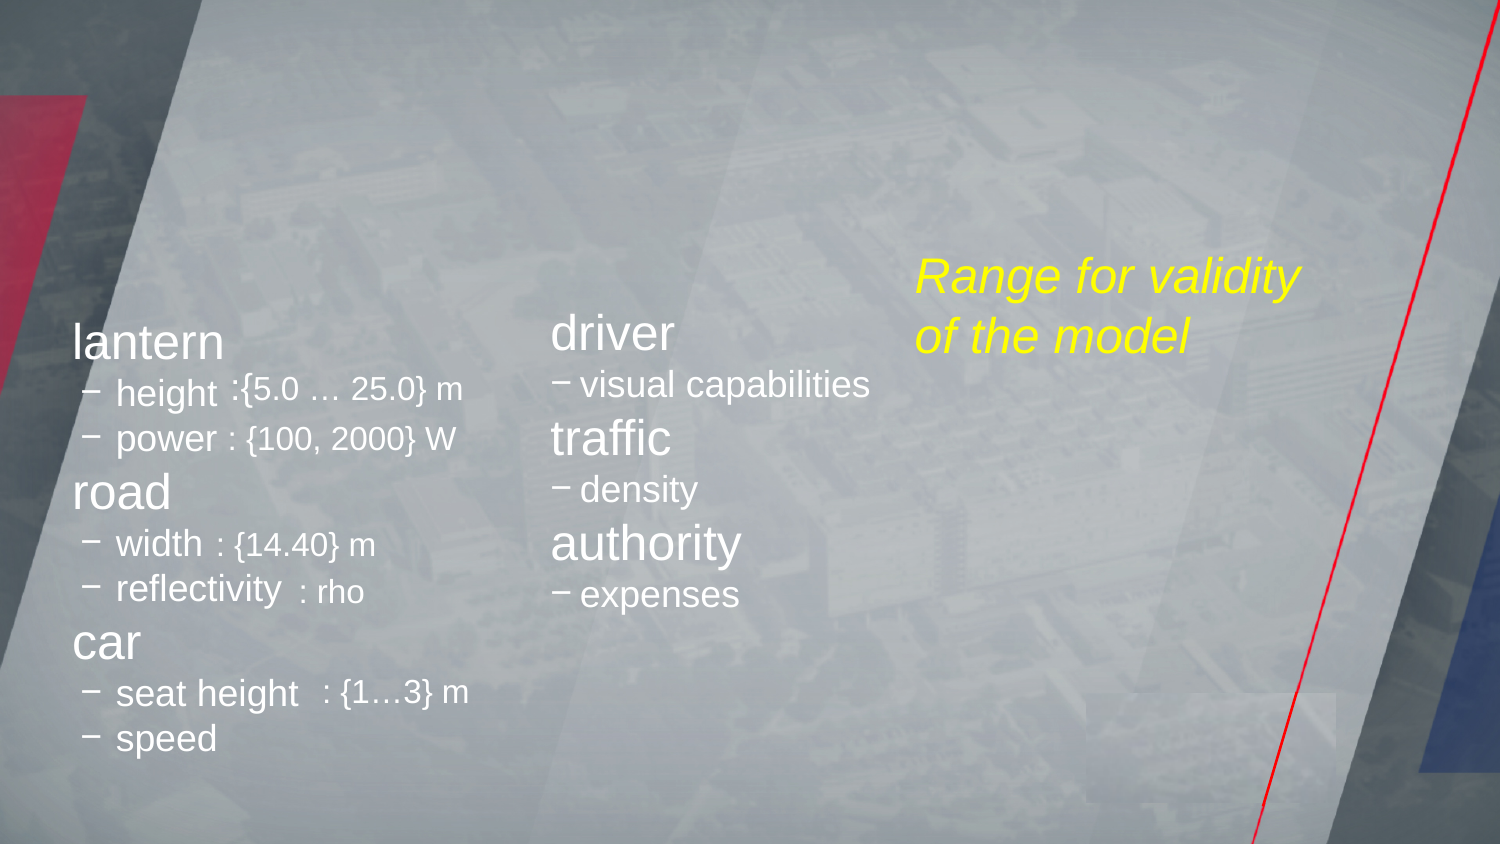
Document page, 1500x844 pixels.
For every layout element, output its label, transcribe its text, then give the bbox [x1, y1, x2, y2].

text_box :{5.0 … 25.0} m [230, 362, 491, 408]
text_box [1086, 691, 1336, 807]
text_box : rho [289, 570, 609, 611]
text_box Range for validity of the model [914, 243, 1340, 364]
text_box driver visual capabilities traffic density authority expenses [550, 299, 872, 616]
text_box : {14.40} m [206, 523, 467, 564]
picture [0, 0, 1500, 844]
text_box : {1…3} m [312, 669, 632, 710]
text_box : {100, 2000} W [218, 416, 479, 457]
text_box lantern height power road width reflectivity car seat height speed [71, 309, 299, 760]
